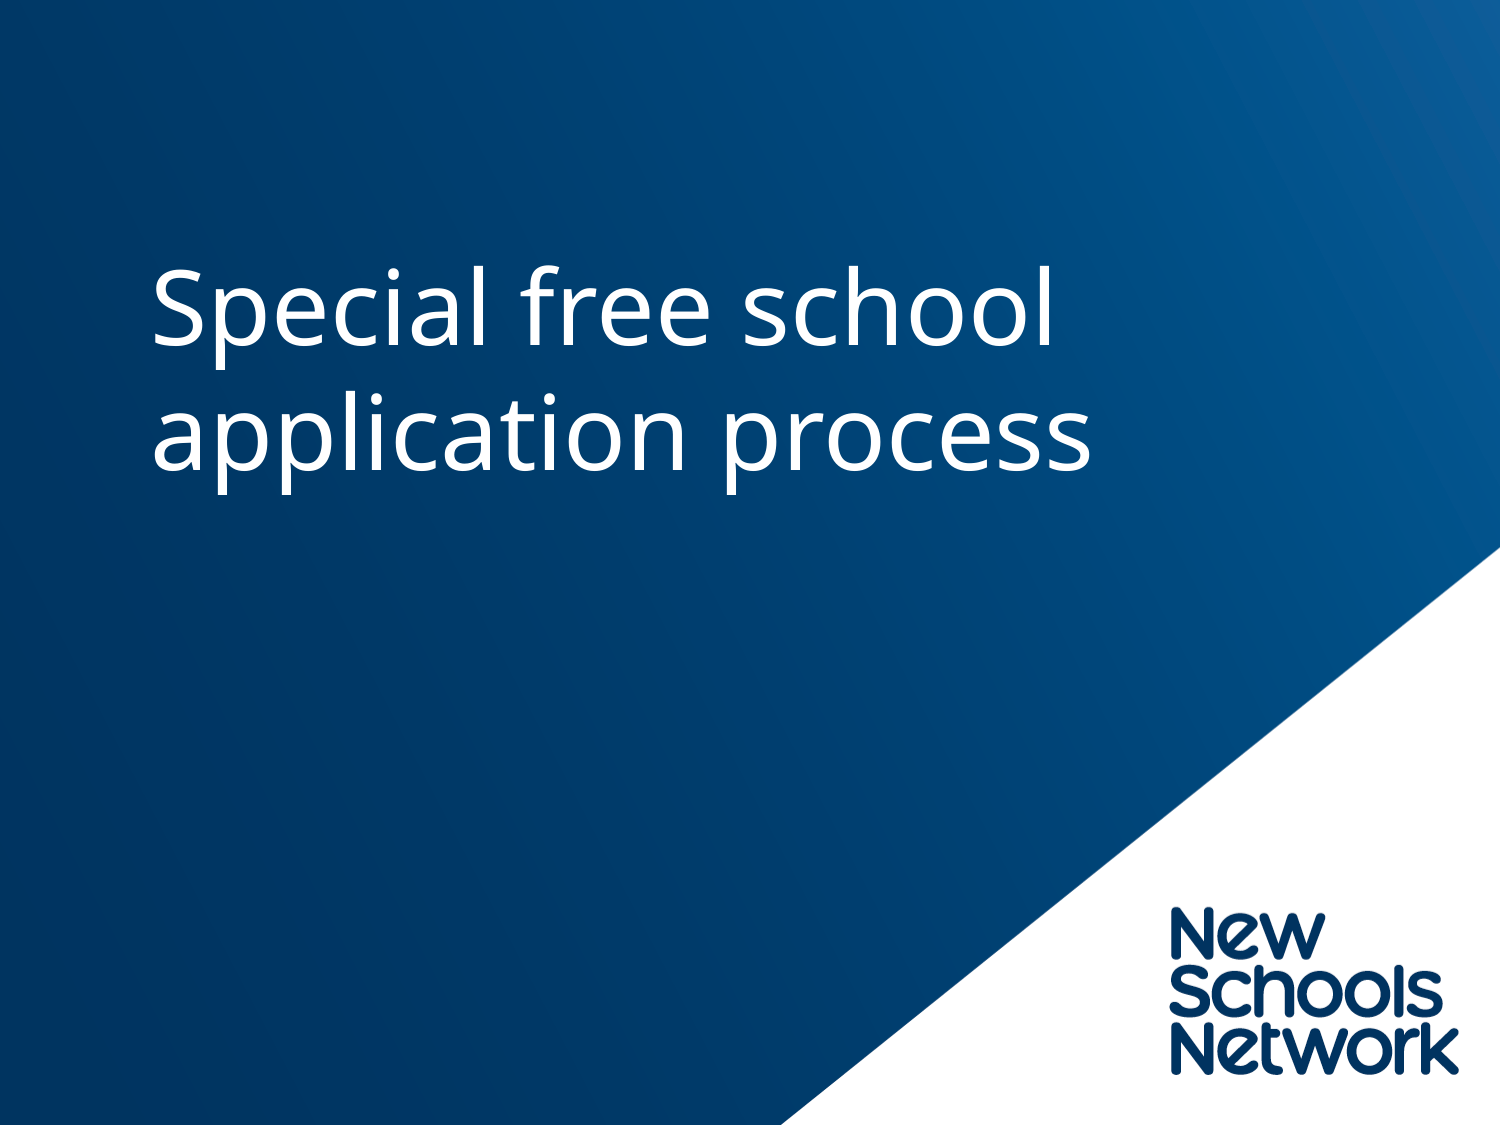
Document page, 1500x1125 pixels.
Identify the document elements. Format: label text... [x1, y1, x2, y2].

picture [0, 0, 1500, 1125]
title Special free school application process [135, 234, 1500, 348]
text_box [135, 348, 1500, 525]
